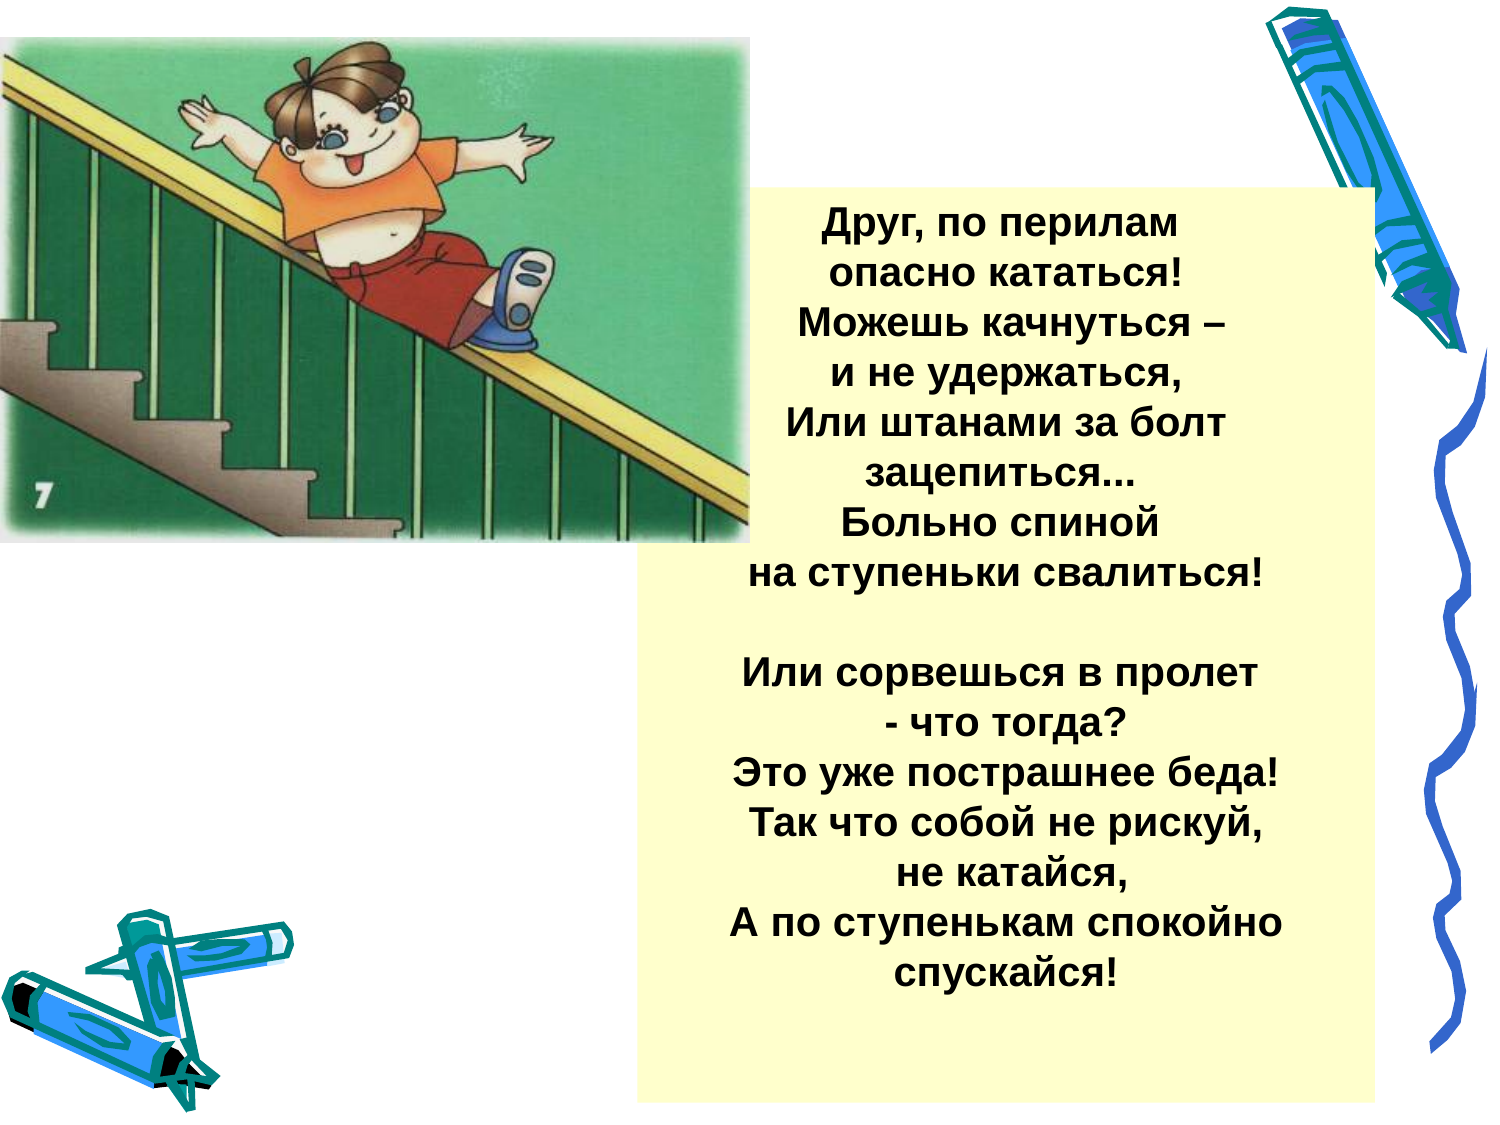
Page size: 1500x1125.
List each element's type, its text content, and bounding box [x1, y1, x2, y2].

picture [0, 37, 751, 543]
text_box Друг, по перилам опасно кататься! Можешь качнуться – и не удержаться, Или штанами за болт зацепиться... Больно спиной на ступеньки свалиться! Или сорвешься в пролет - что тогда? Это уже пострашнее беда! Так что собой не рискуй, не катайся, А по ступенькам спокойно спускайся! [637, 187, 1375, 1103]
